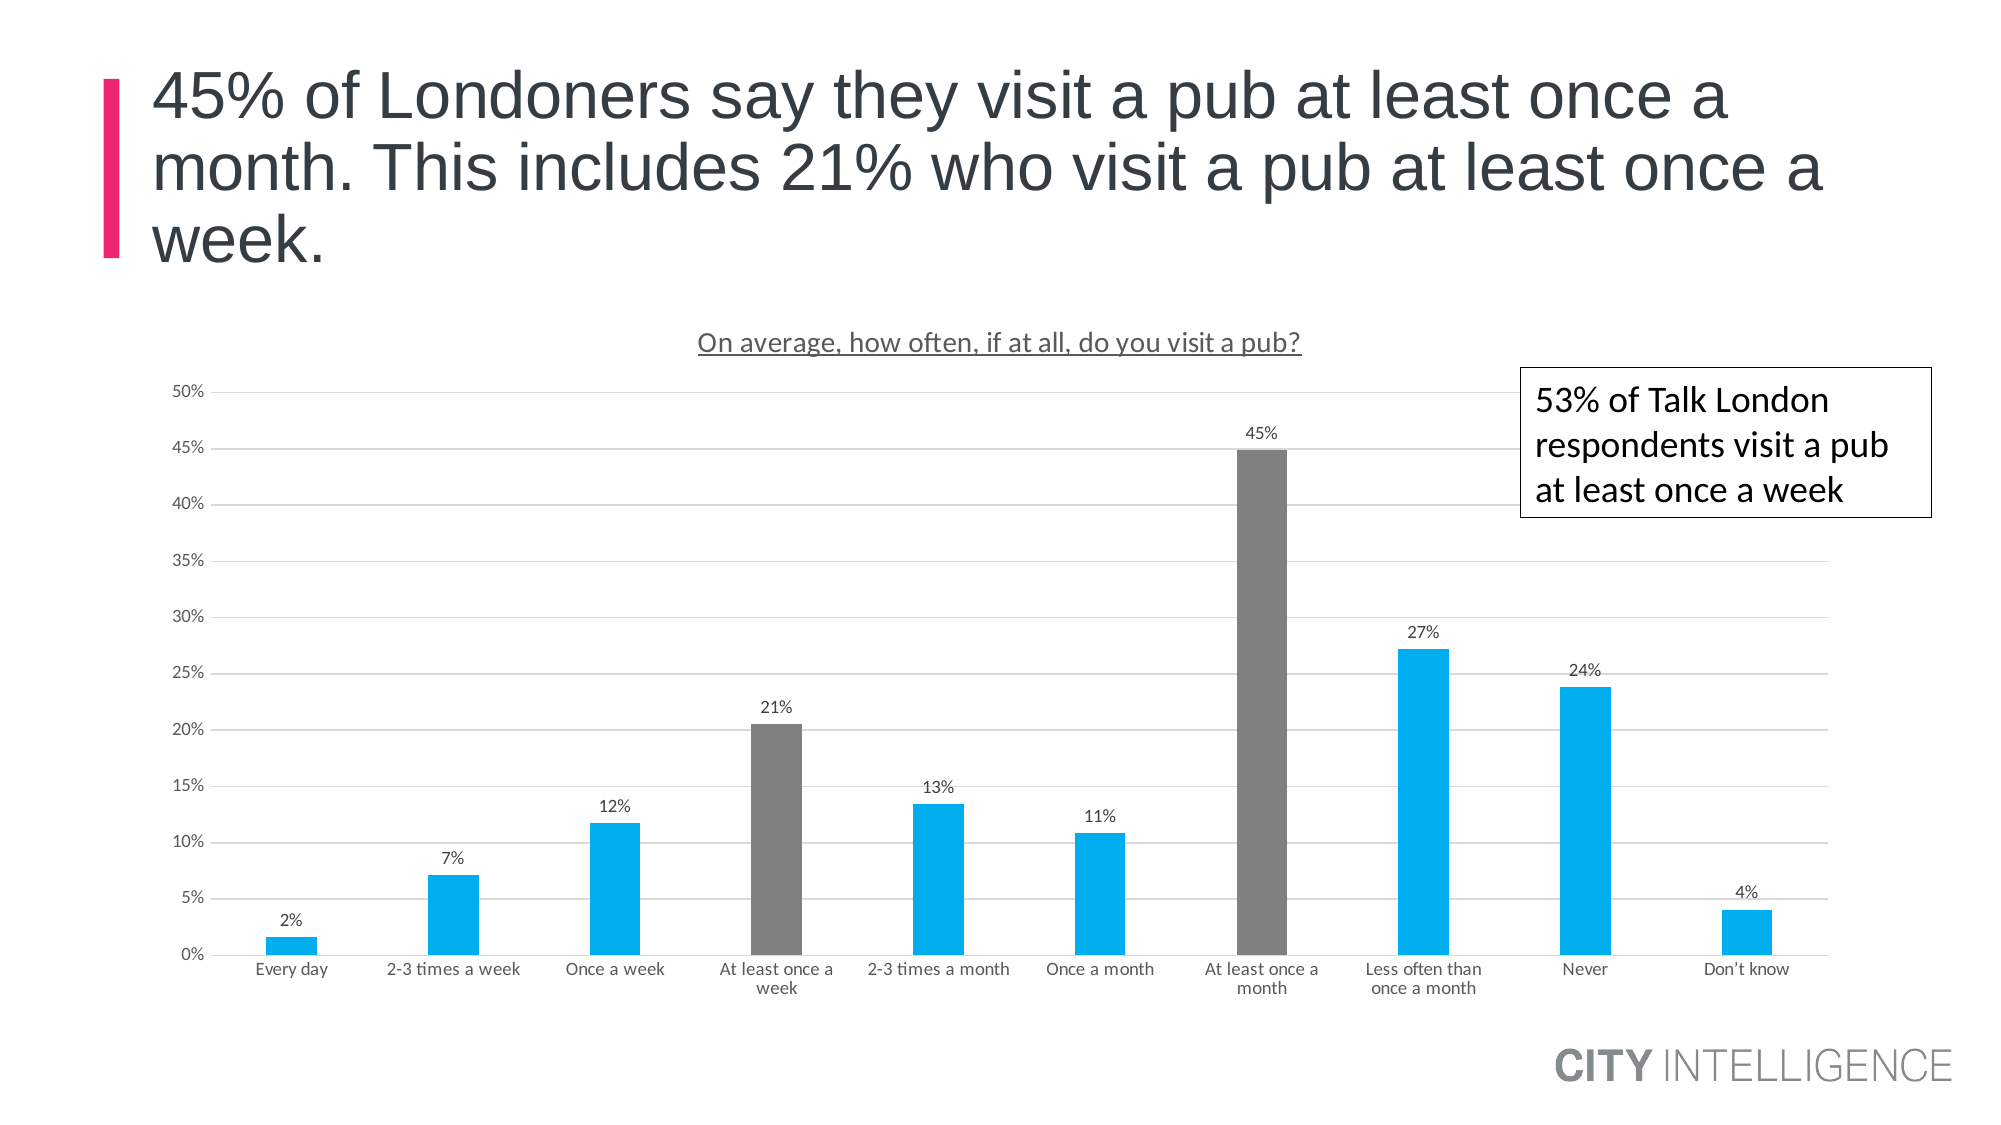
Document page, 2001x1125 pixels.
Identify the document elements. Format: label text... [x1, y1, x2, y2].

picture [1555, 1048, 1952, 1082]
chart [137, 299, 1863, 1014]
text_box 53% of Talk London respondents visit a pub at least once a week [1863, 367, 1932, 518]
title 45% of Londoners say they visit a pub at least once a month. This includes 21% who visit a pub at least once a week. [137, 59, 1863, 278]
